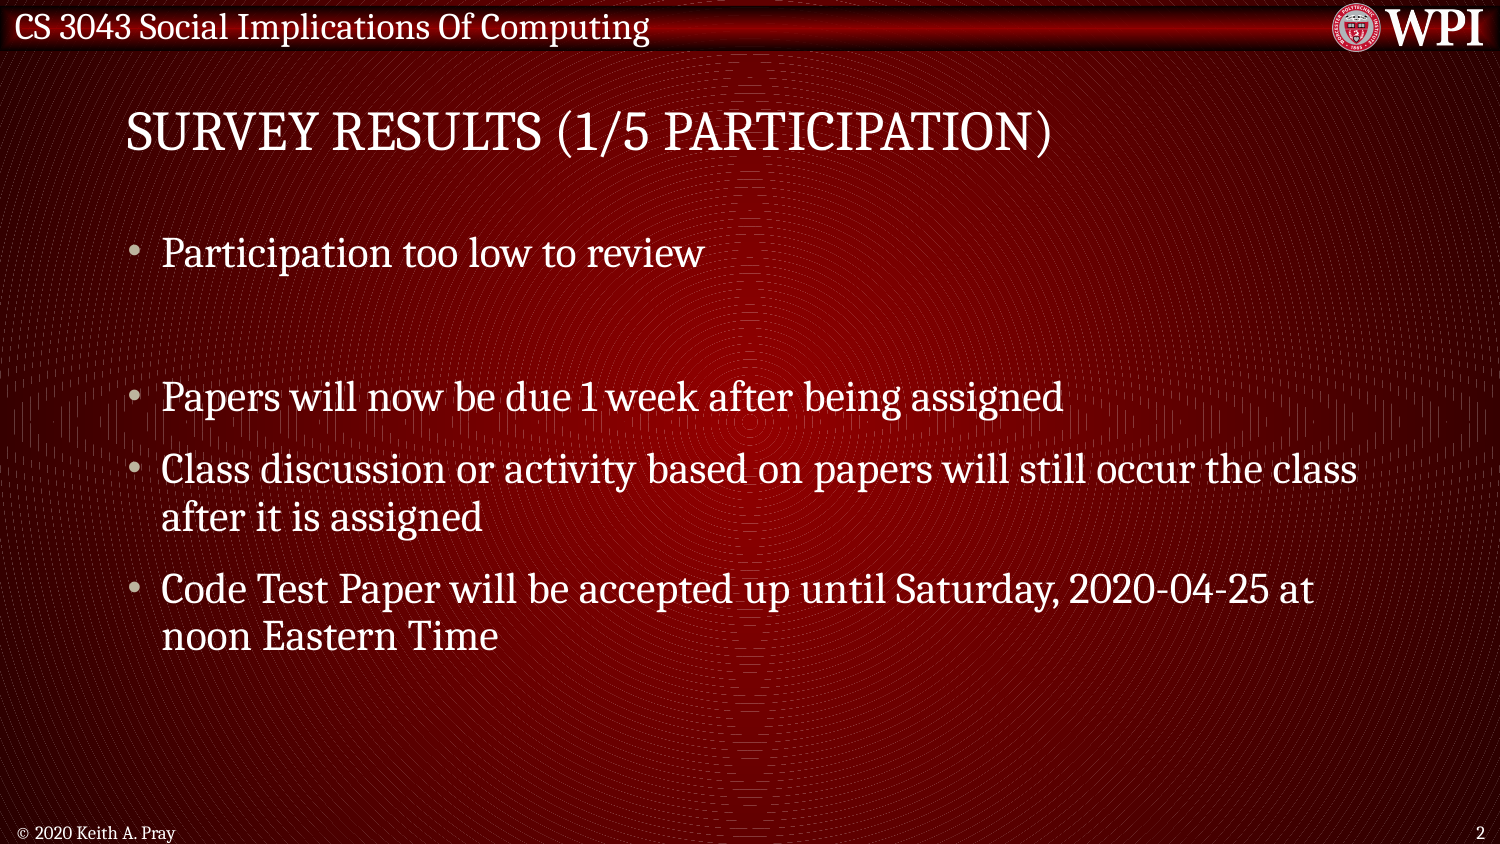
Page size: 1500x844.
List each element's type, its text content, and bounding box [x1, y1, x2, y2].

slide_number 2 [1397, 819, 1500, 844]
title Survey Results (1/5 Participation) [112, 59, 1388, 210]
list Participation too low to review Papers will now be due 1 week after being assigned Class discussion or activity based on papers will still occur the class after it is assigned Code Test Paper will be accepted up until Saturday, 2020-04-25 at noon Eastern Time [112, 221, 1388, 772]
picture [1332, 3, 1483, 52]
footer © 2020 Keith A. Pray [0, 819, 913, 844]
